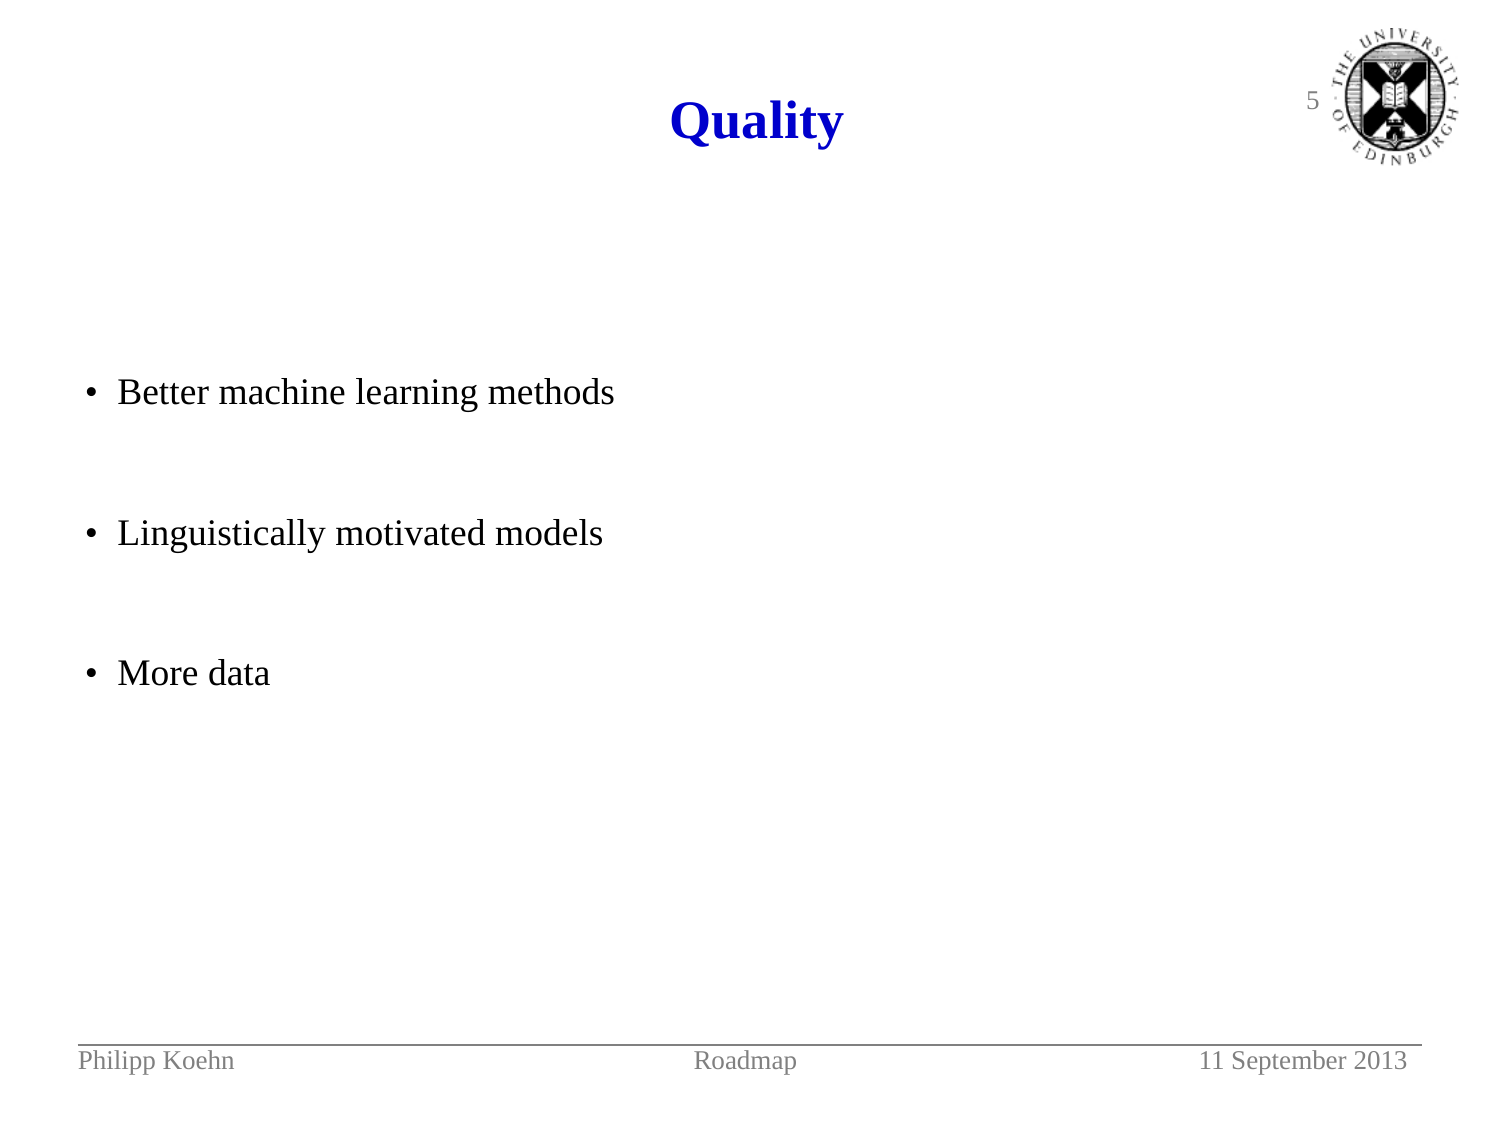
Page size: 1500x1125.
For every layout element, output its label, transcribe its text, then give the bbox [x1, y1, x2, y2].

picture [1328, 28, 1460, 167]
text_box Roadmap [693, 1050, 798, 1082]
text_box Philipp Koehn [77, 1050, 235, 1082]
text_box 5 [1305, 90, 1320, 121]
text_box 11 September 2013 [1198, 1050, 1408, 1082]
text_box Quality Some examples from UEDIN systems in WMT 2013 • Better machine learning methods • Linguistically motivated models • More data [85, 98, 1133, 700]
